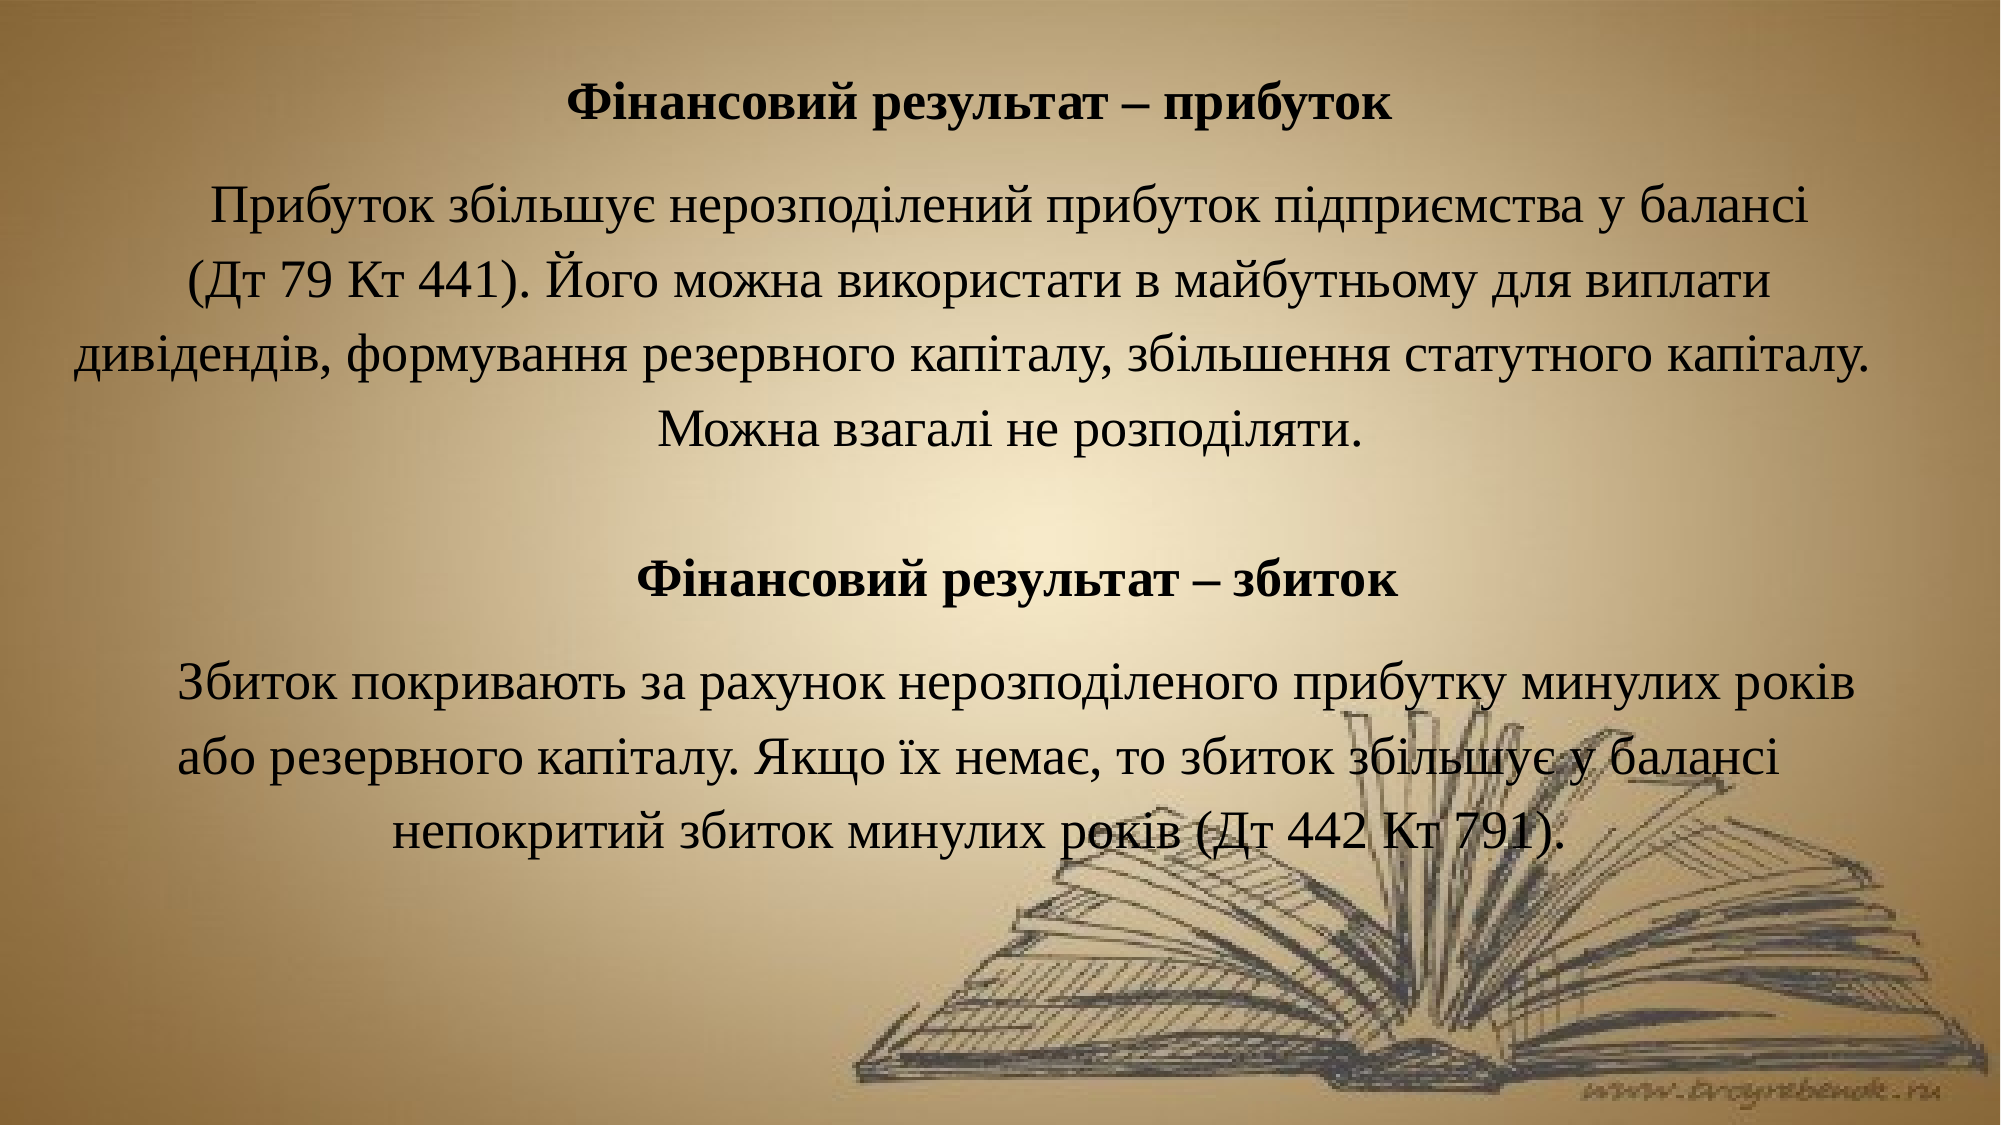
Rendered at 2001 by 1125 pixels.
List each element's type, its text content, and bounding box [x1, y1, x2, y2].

text_box Фінансовий результат – прибуток Прибуток збільшує нерозподілений прибуток підприємства у балансі (Дт 79 Кт 441). Його можна використати в майбутньому для виплати дивідендів, формування резервного капіталу, збільшення статутного капіталу. Можна взагалі не розподіляти. Фінансовий результат – збиток Збиток покривають за рахунок нерозподіленого прибутку минулих років або резервного капіталу. Якщо їх немає, то збиток збільшує у балансі непокритий збиток минулих років (Дт 442 Кт 791). [50, 47, 1910, 867]
picture [0, 0, 2001, 1125]
